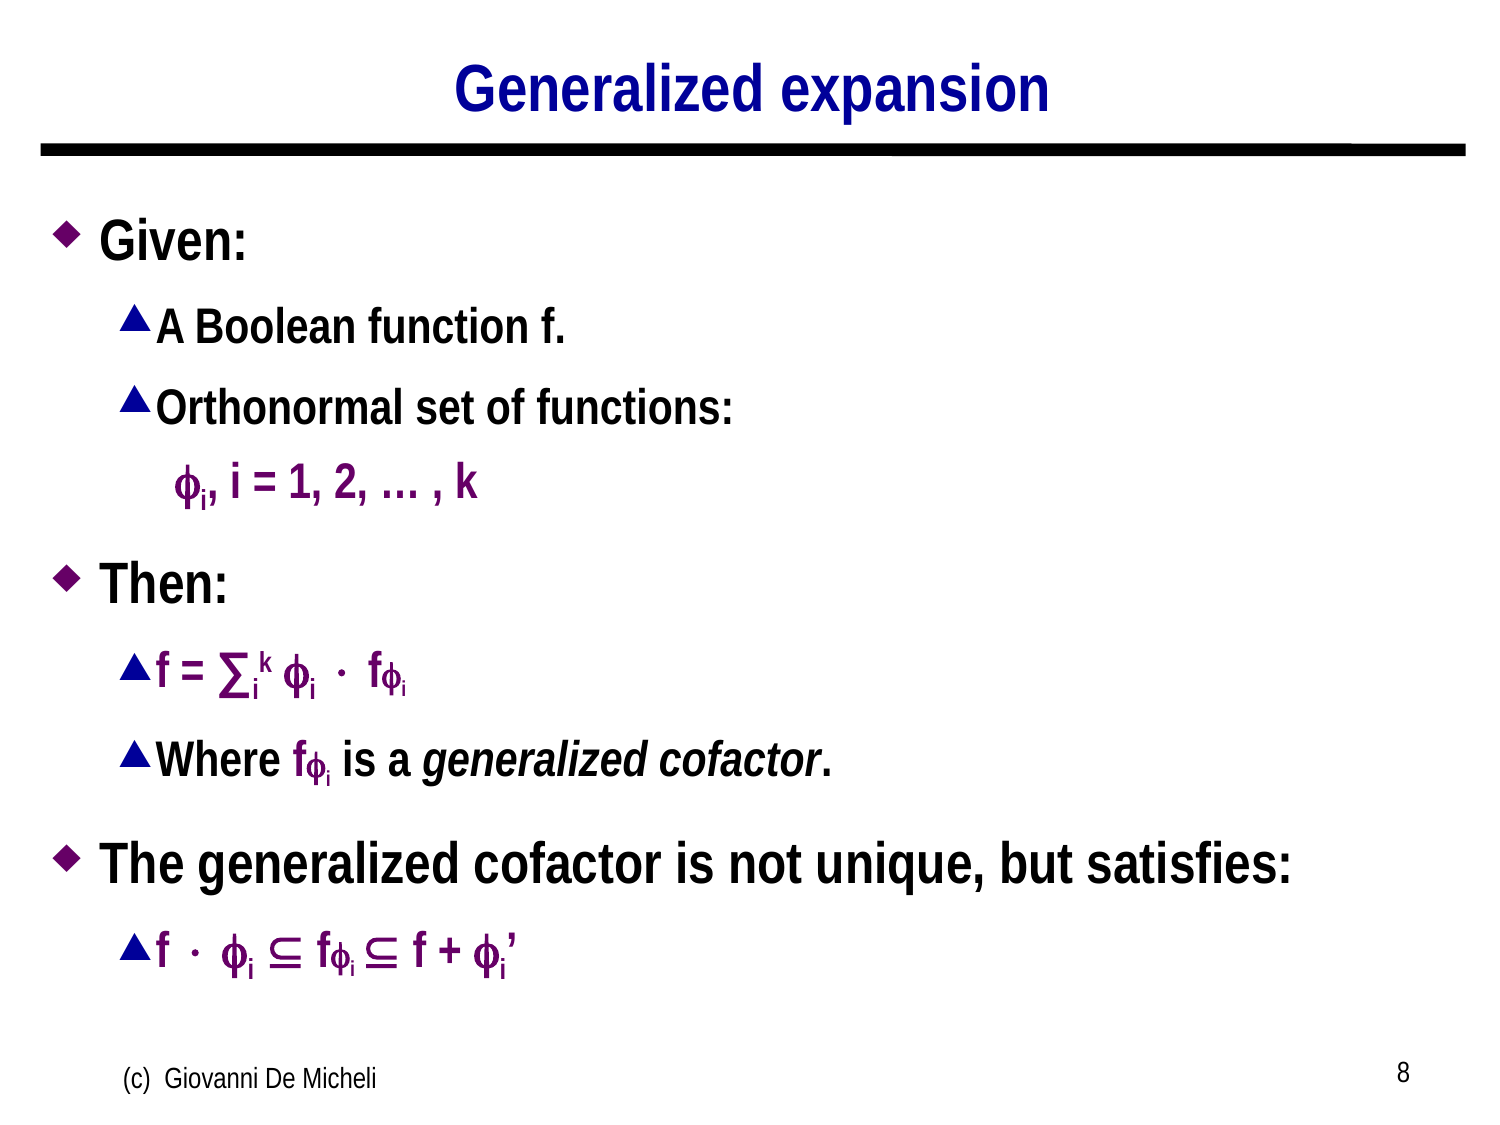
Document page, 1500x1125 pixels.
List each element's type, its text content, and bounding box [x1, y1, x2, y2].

list Given: A Boolean function f. Orthonormal set of functions: i, i = 1, 2, … , k Then: f = ∑ik i  fi Where fi is a generalized cofactor. The generalized cofactor is not unique, but satisfies: f  i  fi  f + i’ [37, 177, 1465, 1032]
slide_number 8 [1074, 1045, 1426, 1124]
title Generalized expansion [39, 33, 1467, 146]
footer (c) Giovanni De Micheli [12, 1051, 488, 1125]
